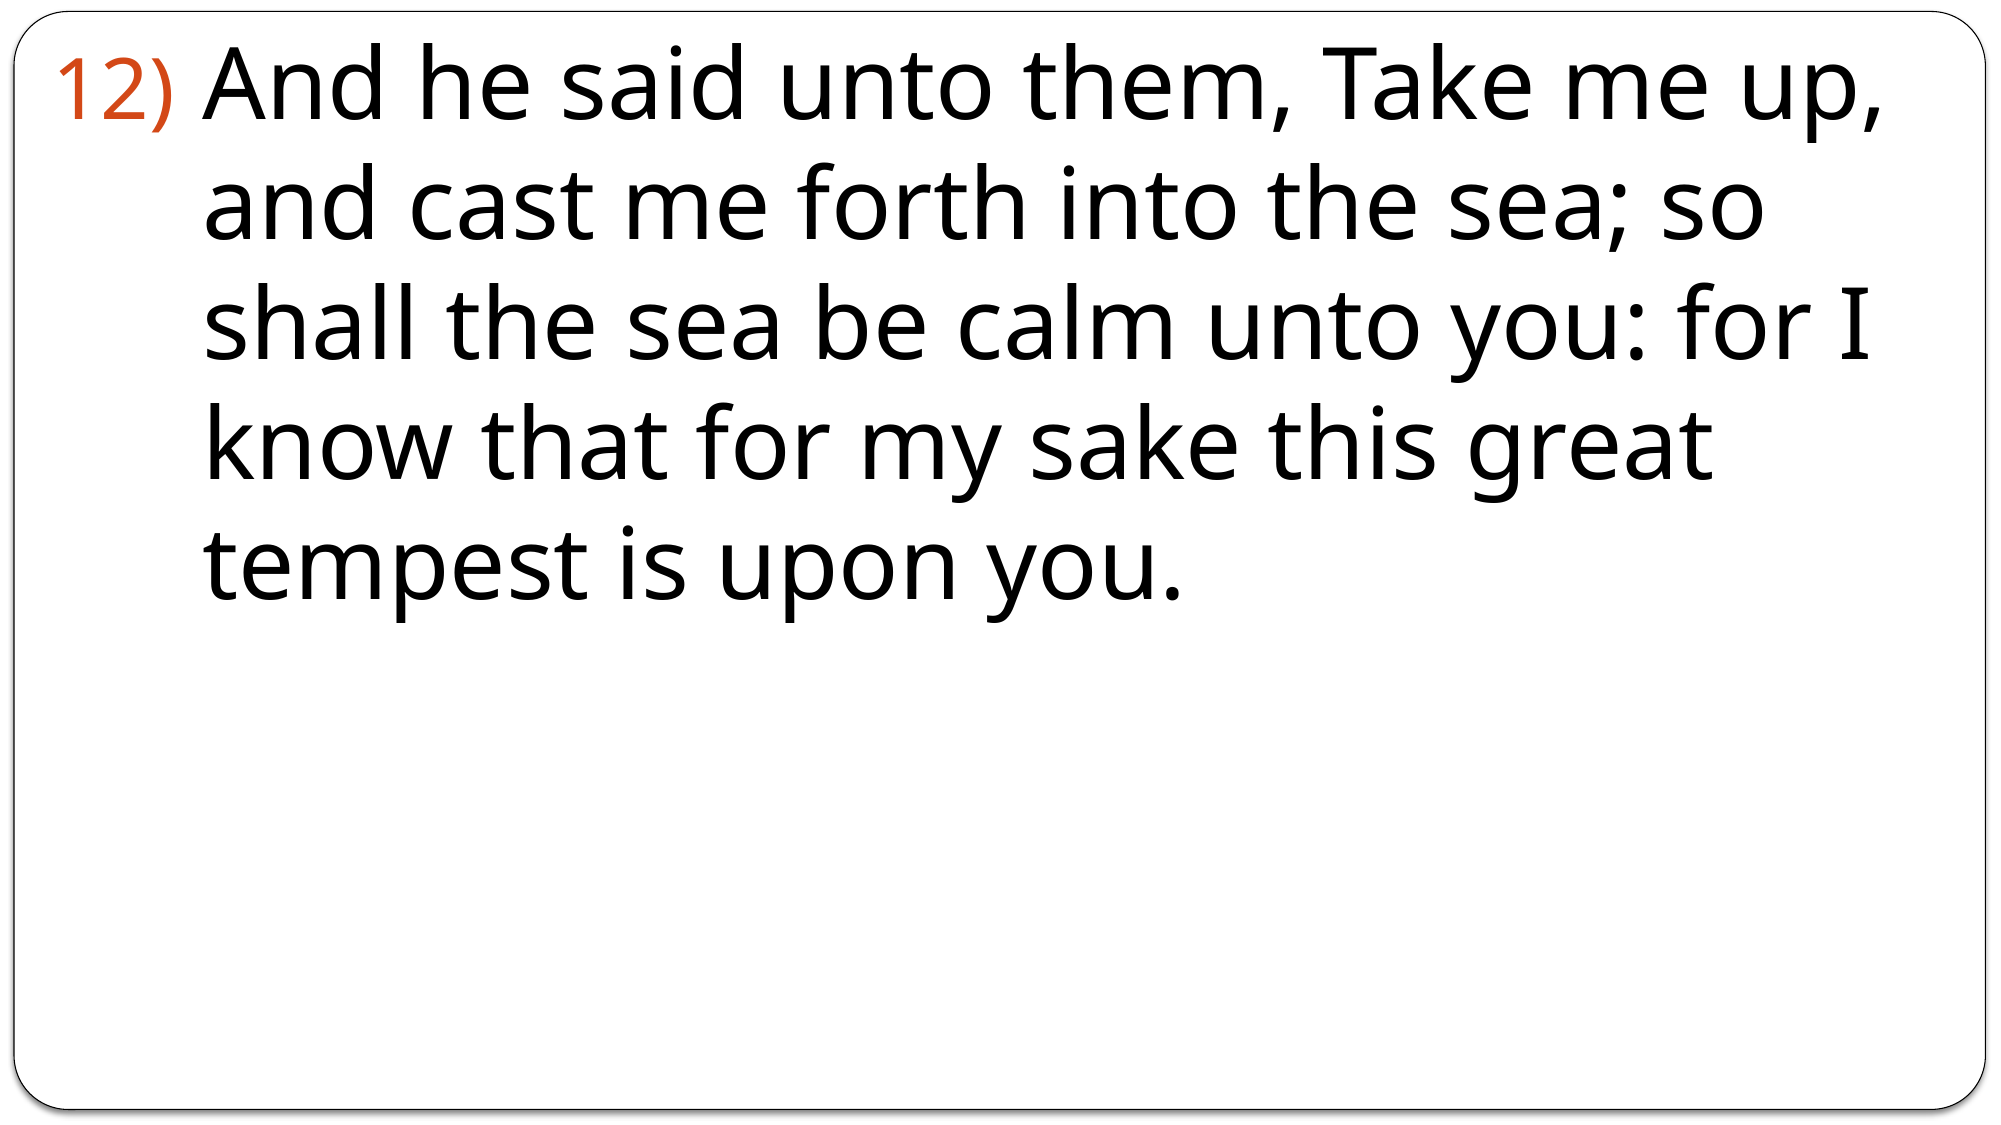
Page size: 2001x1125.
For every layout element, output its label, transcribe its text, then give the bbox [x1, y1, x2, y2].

list And he said unto them, Take me up, and cast me forth into the sea; so shall the sea be calm unto you: for I know that for my sake this great tempest is upon you. [37, 12, 1963, 1113]
